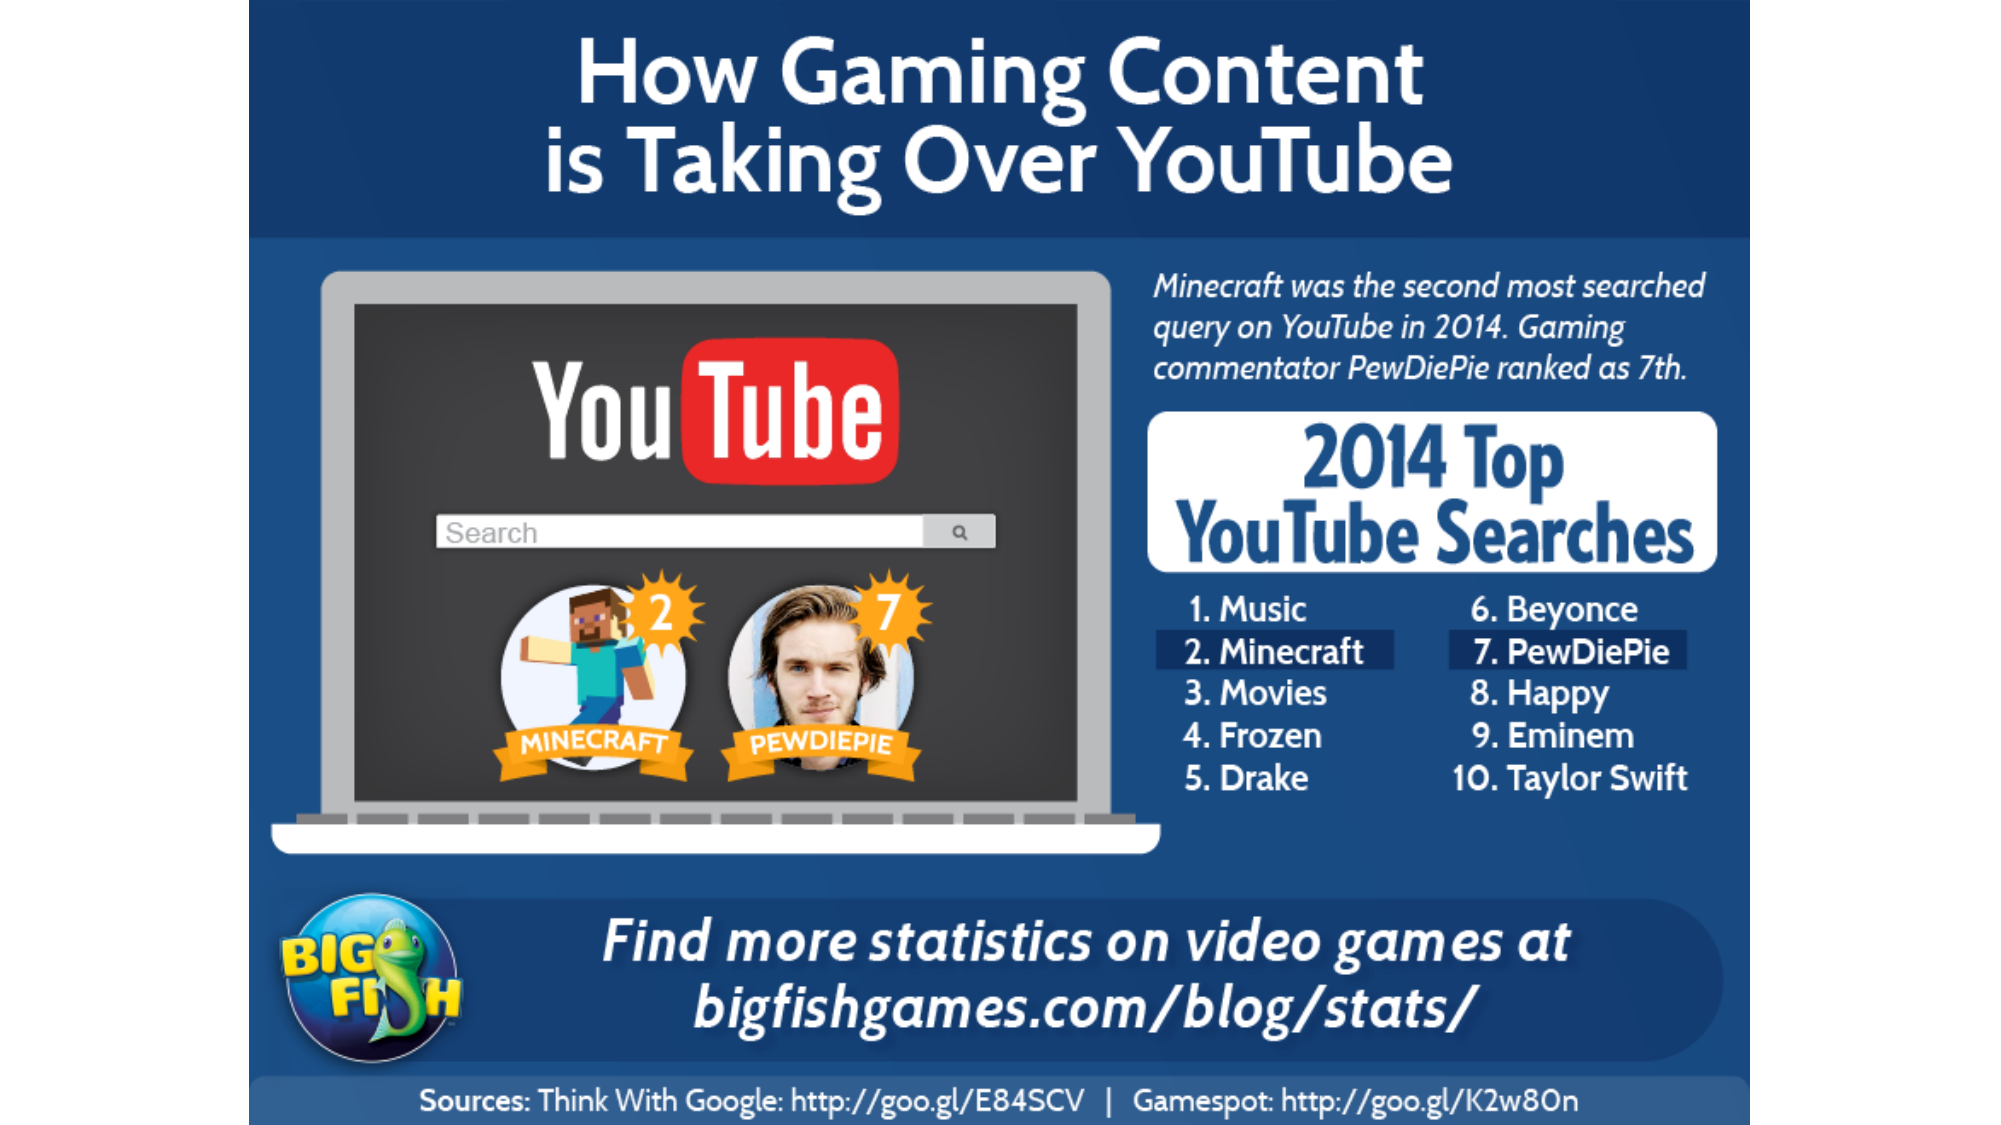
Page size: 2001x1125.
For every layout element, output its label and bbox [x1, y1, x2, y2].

list [249, 0, 1750, 1125]
